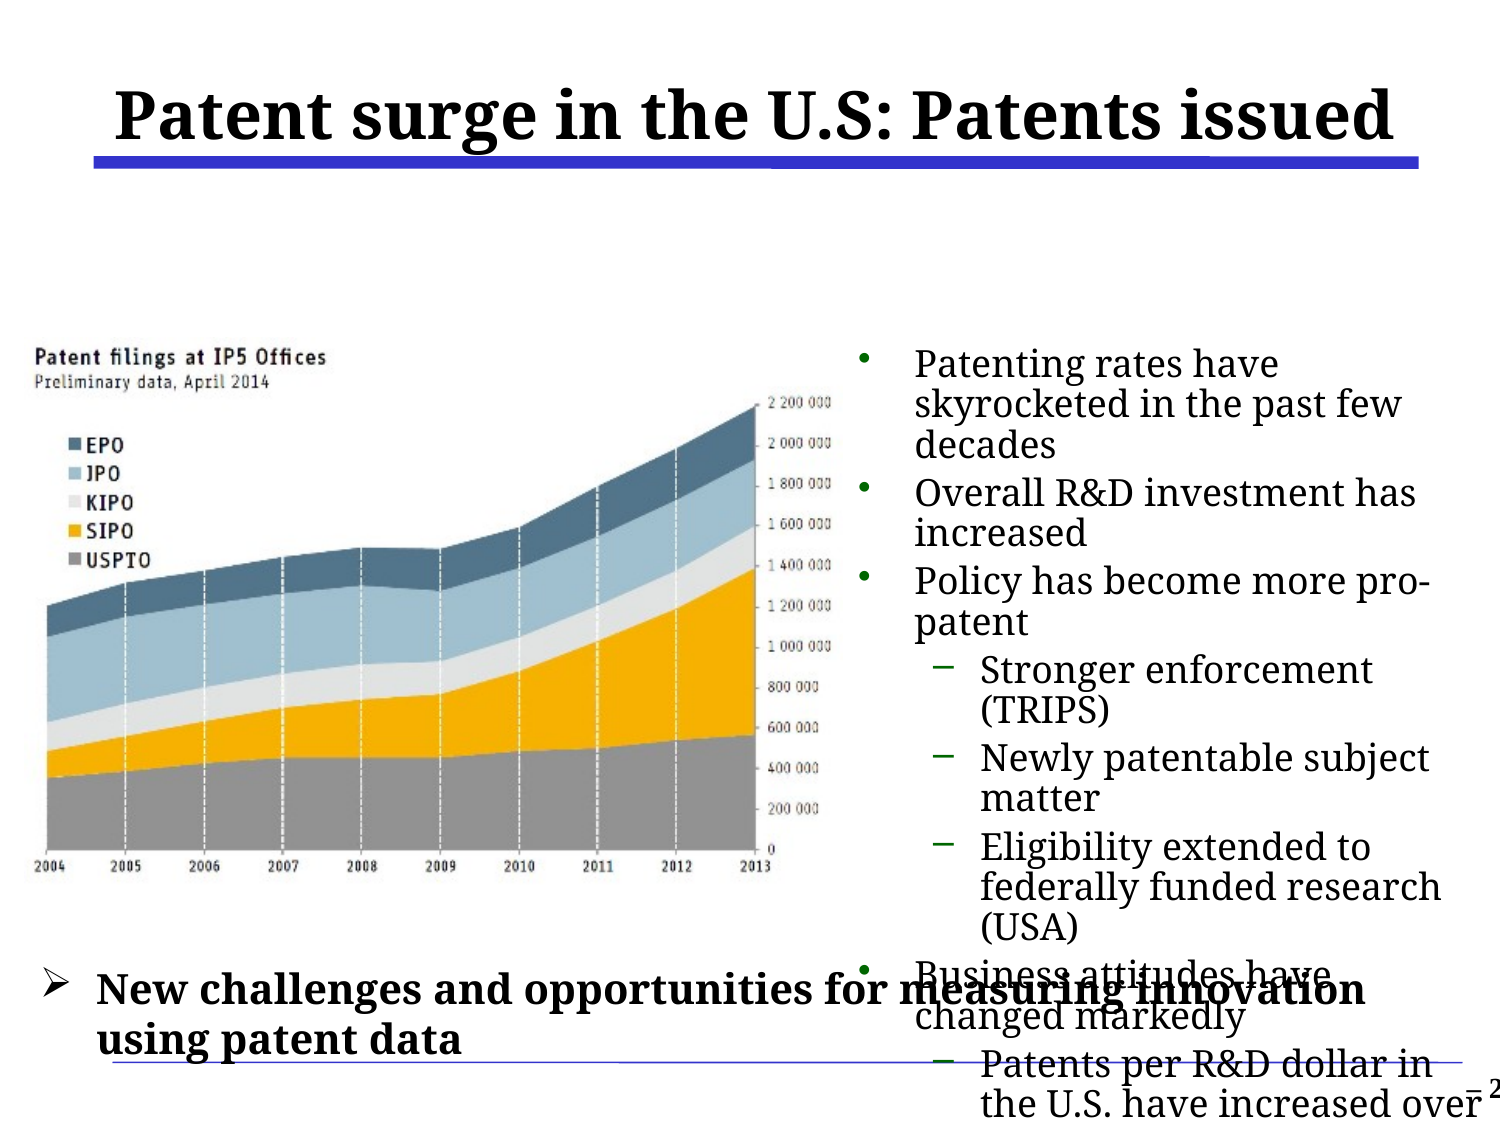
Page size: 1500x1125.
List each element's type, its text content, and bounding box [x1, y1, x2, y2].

text_box New challenges and opportunities for measuring innovation using patent data [24, 955, 1500, 1070]
title Patent surge in the U.S: Patents issued [99, 62, 1413, 163]
list Patenting rates have skyrocketed in the past few decades Overall R&D investment has increased Policy has become more pro-patent Stronger enforcement (TRIPS) Newly patentable subject matter Eligibility extended to federally funded research (USA) Business attitudes have changed markedly Patents per R&D dollar in the U.S. have increased over 50% [843, 337, 1500, 955]
picture [24, 337, 844, 891]
